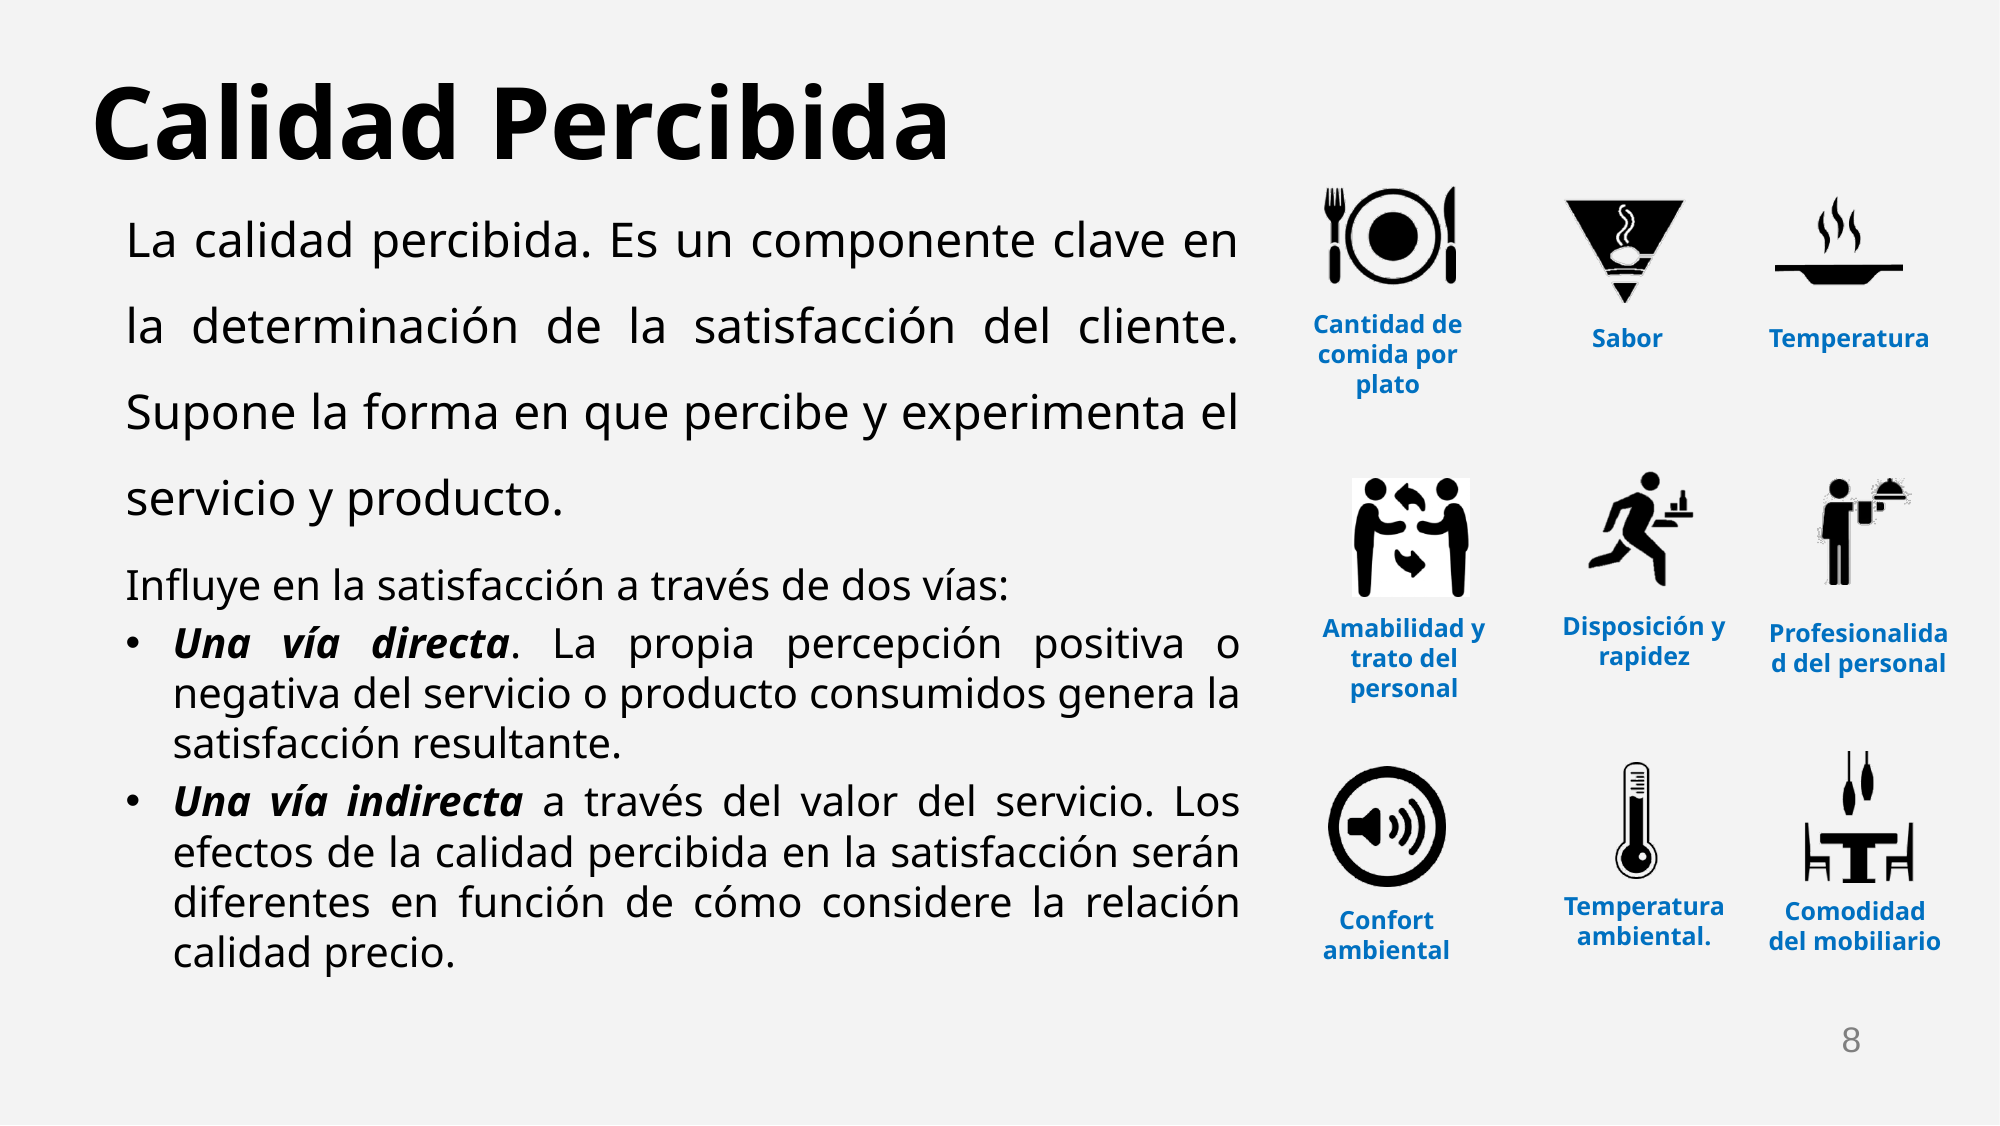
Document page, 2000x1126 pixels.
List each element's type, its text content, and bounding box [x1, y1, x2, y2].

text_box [1517, 196, 1732, 361]
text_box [1269, 766, 1504, 943]
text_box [1763, 478, 1969, 686]
text_box Calidad Percibida [90, 42, 1036, 196]
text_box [1515, 761, 1744, 960]
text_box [1295, 179, 1481, 407]
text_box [1749, 751, 1961, 965]
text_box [1737, 179, 1961, 361]
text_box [1304, 478, 1505, 712]
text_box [1526, 468, 1762, 679]
slide_number ‹#› [1412, 1008, 1880, 1069]
text_box La calidad percibida. Es un componente clave en la determinación de la satisfacción del cliente. Supone la forma en que percibe y experimenta el servicio y producto. Influye en la satisfacción a través de dos vías: Una vía directa. La propia percepción positiva o negativa del servicio o producto consumidos genera la satisfacción resultante. Una vía indirecta a través del valor del servicio. Los efectos de la calidad percibida en la satisfacción serán diferentes en función de cómo considere la relación calidad precio. [97, 152, 1270, 1018]
